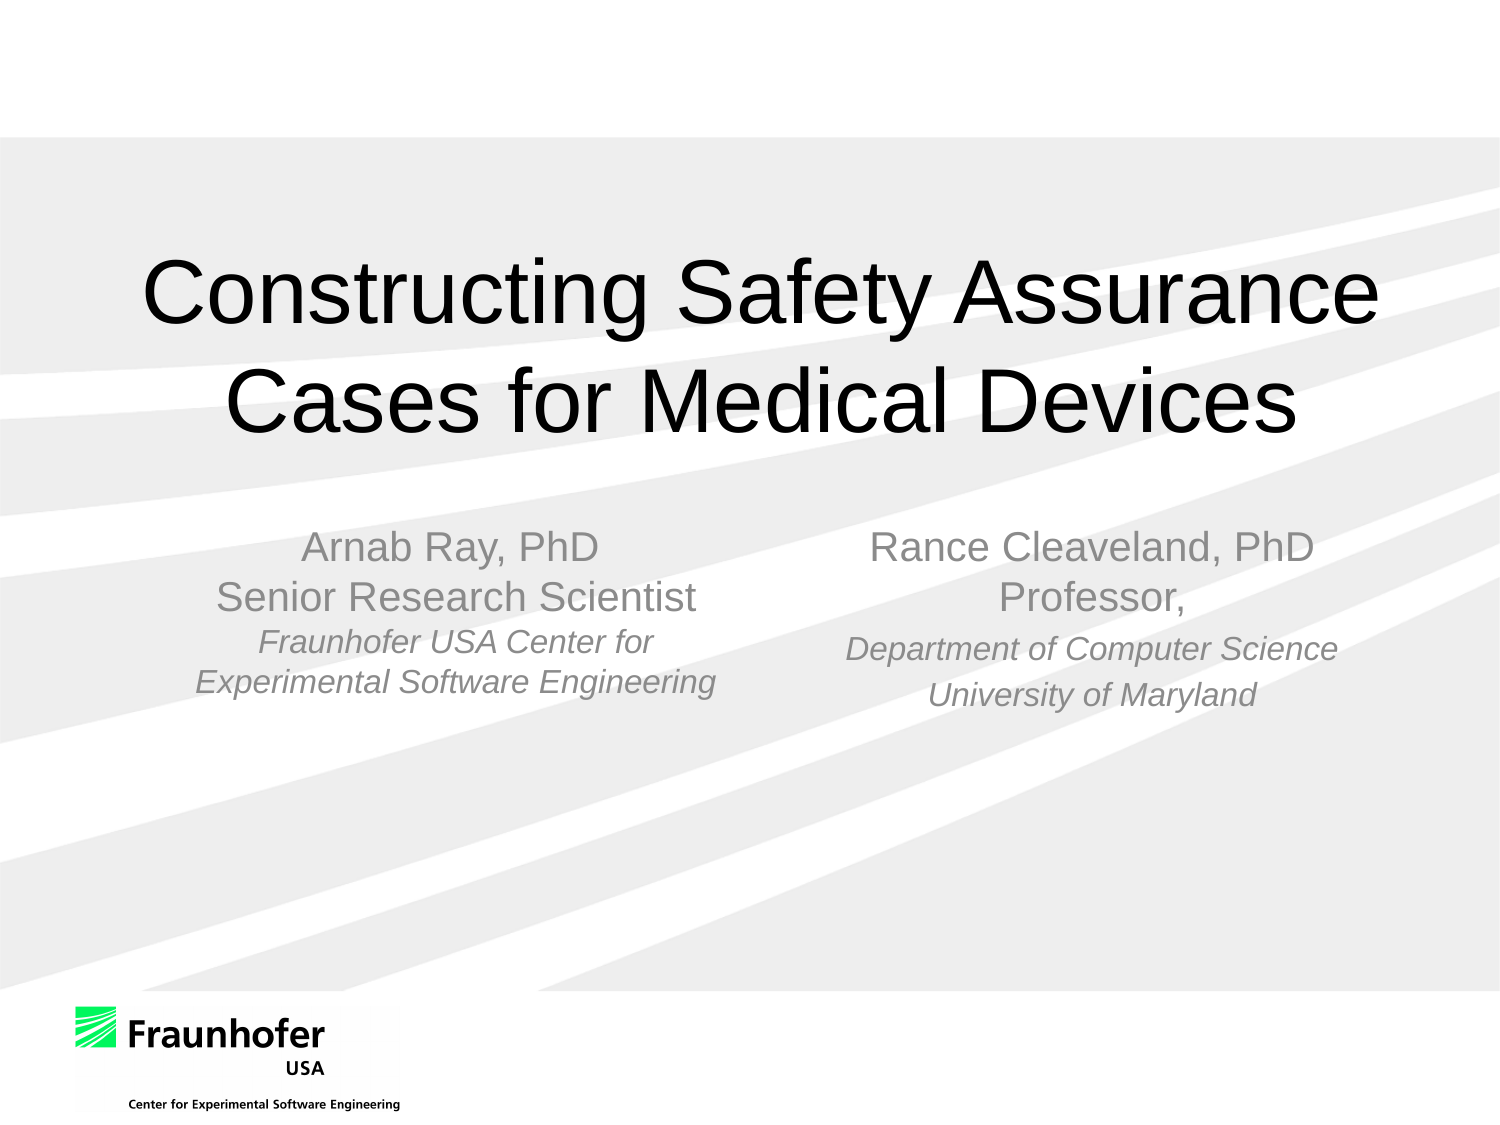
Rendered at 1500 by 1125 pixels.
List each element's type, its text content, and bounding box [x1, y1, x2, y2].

title Constructing Safety Assurance Cases for Medical Devices [125, 224, 1400, 467]
subtitle Arnab Ray, PhD Senior Research Scientist Fraunhofer USA Center for Experimental Software Engineering [174, 512, 738, 938]
picture [75, 1006, 400, 1112]
text_box Rance Cleaveland, PhD Professor, Department of Computer Science University of Maryland [811, 512, 1374, 938]
